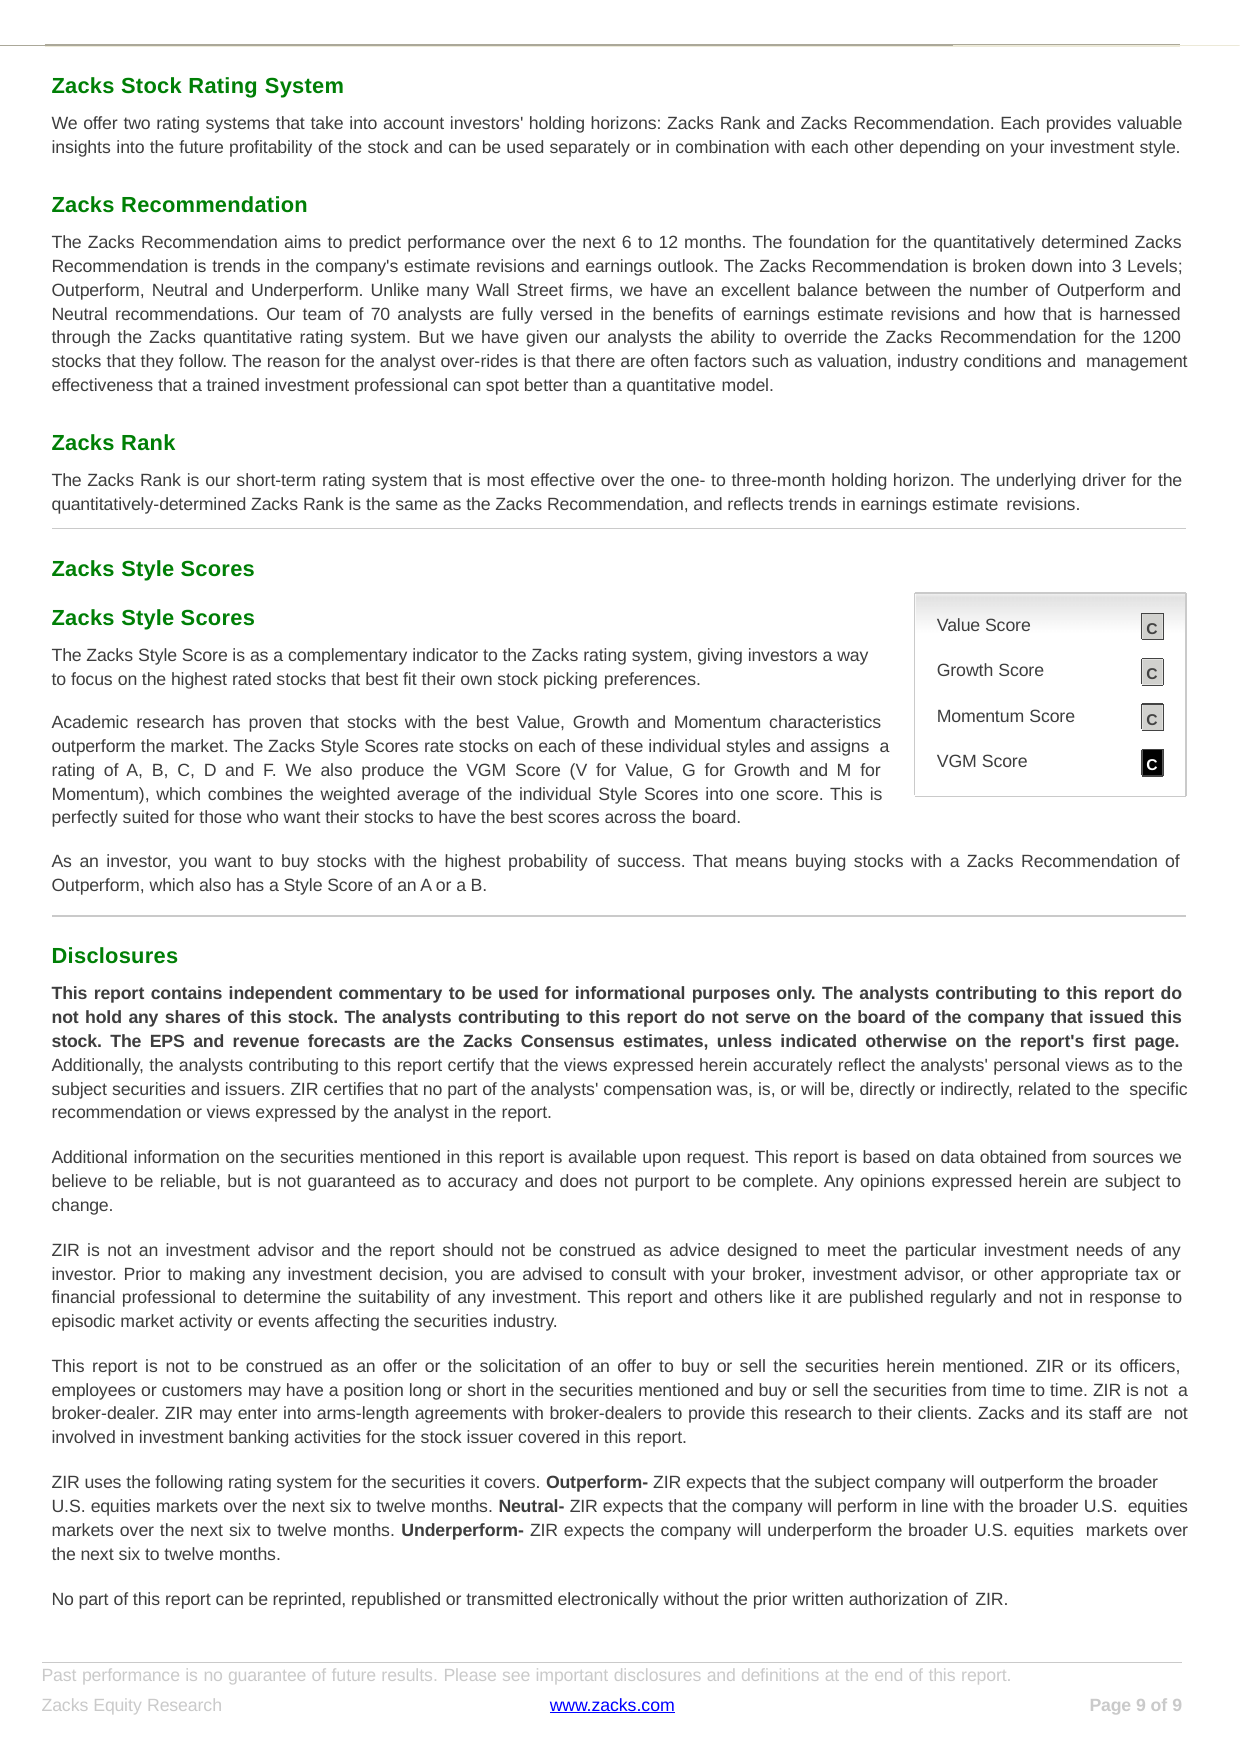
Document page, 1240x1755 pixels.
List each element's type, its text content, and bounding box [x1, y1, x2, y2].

text_box [1142, 614, 1163, 639]
text_box Zacks Stock Rating System We offer two rating systems that take into account investors' holding horizons: Zacks Rank and Zacks Recommendation. Each provides valuable insights into the future profitability of the stock and can be used separately or in combination with each other depending on your investment style. Zacks Recommendation The Zacks Recommendation aims to predict performance over the next 6 to 12 months. The foundation for the quantitatively determined Zacks Recommendation is trends in the company's estimate revisions and earnings outlook. The Zacks Recommendation is broken down into 3 Levels; Outperform, Neutral and Underperform. Unlike many Wall Street firms, we have an excellent balance between the number of Outperform and Neutral recommendations. Our team of 70 analysts are fully versed in the benefits of earnings estimate revisions and how that is harnessed through the Zacks quantitative rating system. But we have given our analysts the ability to override the Zacks Recommendation for the 1200 stocks that they follow. The reason for the analyst over-rides is that there are often factors such as valuation, industry conditions and management effectiveness that a trained investment professional can spot better than a quantitative model. Zacks Rank The Zacks Rank is our short-term rating system that is most effective over the one- to three-month holding horizon. The underlying driver for the quantitatively-determined Zacks Rank is the same as the Zacks Recommendation, and reflects trends in earnings estimate revisions. Zacks Style Scores [49, 68, 1190, 581]
slide_number Zacks Equity Research [39, 1693, 226, 1755]
text_box VGM Score [936, 748, 1031, 772]
text_box Academic research has proven that stocks with the best Value, Growth and Momentum characteristics outperform the market. The Zacks Style Scores rate stocks on each of these individual styles and assigns a rating of A, B, C, D and F. We also produce the VGM Score (V for Value, G for Growth and M for Momentum), which combines the weighted average of the individual Style Scores into one score. This is perfectly suited for those who want their stocks to have the best scores across the board. [49, 706, 891, 828]
text_box C [1146, 661, 1161, 683]
text_box C [1146, 615, 1161, 638]
text_box [1142, 705, 1163, 730]
footer Past performance is no guarantee of future results. Please see important disclosures and definitions at the end of this report. [39, 1662, 1016, 1755]
text_box Growth Score [936, 657, 1047, 681]
text_box [1142, 750, 1163, 775]
text_box Zacks Style Scores The Zacks Style Score is as a complementary indicator to the Zacks rating system, giving investors a way to focus on the highest rated stocks that best fit their own stock picking preferences. [49, 600, 890, 689]
text_box www.zacks.com [547, 1693, 679, 1715]
text_box [1142, 659, 1163, 685]
text_box C [1146, 751, 1161, 774]
text_box As an investor, you want to buy stocks with the highest probability of success. That means buying stocks with a Zacks Recommendation of Outperform, which also has a Style Score of an A or a B. Disclosures This report contains independent commentary to be used for informational purposes only. The analysts contributing to this report do not hold any shares of this stock. The analysts contributing to this report do not serve on the board of the company that issued this stock. The EPS and revenue forecasts are the Zacks Consensus estimates, unless indicated otherwise on the report's first page. Additionally, the analysts contributing to this report certify that the views expressed herein accurately reflect the analysts' personal views as to the subject securities and issuers. ZIR certifies that no part of the analysts' compensation was, is, or will be, directly or indirectly, related to the specific recommendation or views expressed by the analyst in the report. Additional information on the securities mentioned in this report is available upon request. This report is based on data obtained from sources we believe to be reliable, but is not guaranteed as to accuracy and does not purport to be complete. Any opinions expressed herein are subject to change. ZIR is not an investment advisor and the report should not be construed as advice designed to meet the particular investment needs of any investor. Prior to making any investment decision, you are advised to consult with your broker, investment advisor, or other appropriate tax or financial professional to determine the suitability of any investment. This report and others like it are published regularly and not in response to episodic market activity or events affecting the securities industry. This report is not to be construed as an offer or the solicitation of an offer to buy or sell the securities herein mentioned. ZIR or its officers, employees or customers may have a position long or short in the securities mentioned and buy or sell the securities from time to time. ZIR is not a broker-dealer. ZIR may enter into arms-length agreements with broker-dealers to provide this research to their clients. Zacks and its staff are not involved in investment banking activities for the stock issuer covered in this report. ZIR uses the following rating system for the securities it covers. Outperform- ZIR expects that the subject company will outperform the broader U.S. equities markets over the next six to twelve months. Neutral- ZIR expects that the company will perform in line with the broader U.S. equities markets over the next six to twelve months. Underperform- ZIR expects the company will underperform the broader U.S. equities markets over the next six to twelve months. No part of this report can be reprinted, republished or transmitted electronically without the prior written authorization of ZIR. [49, 844, 1190, 1609]
text_box Momentum Score [936, 702, 1079, 726]
text_box C [1146, 706, 1161, 728]
slide_number Page 2 of 9 [1087, 1693, 1185, 1755]
text_box Value Score [936, 611, 1036, 636]
text_box [915, 594, 1185, 796]
